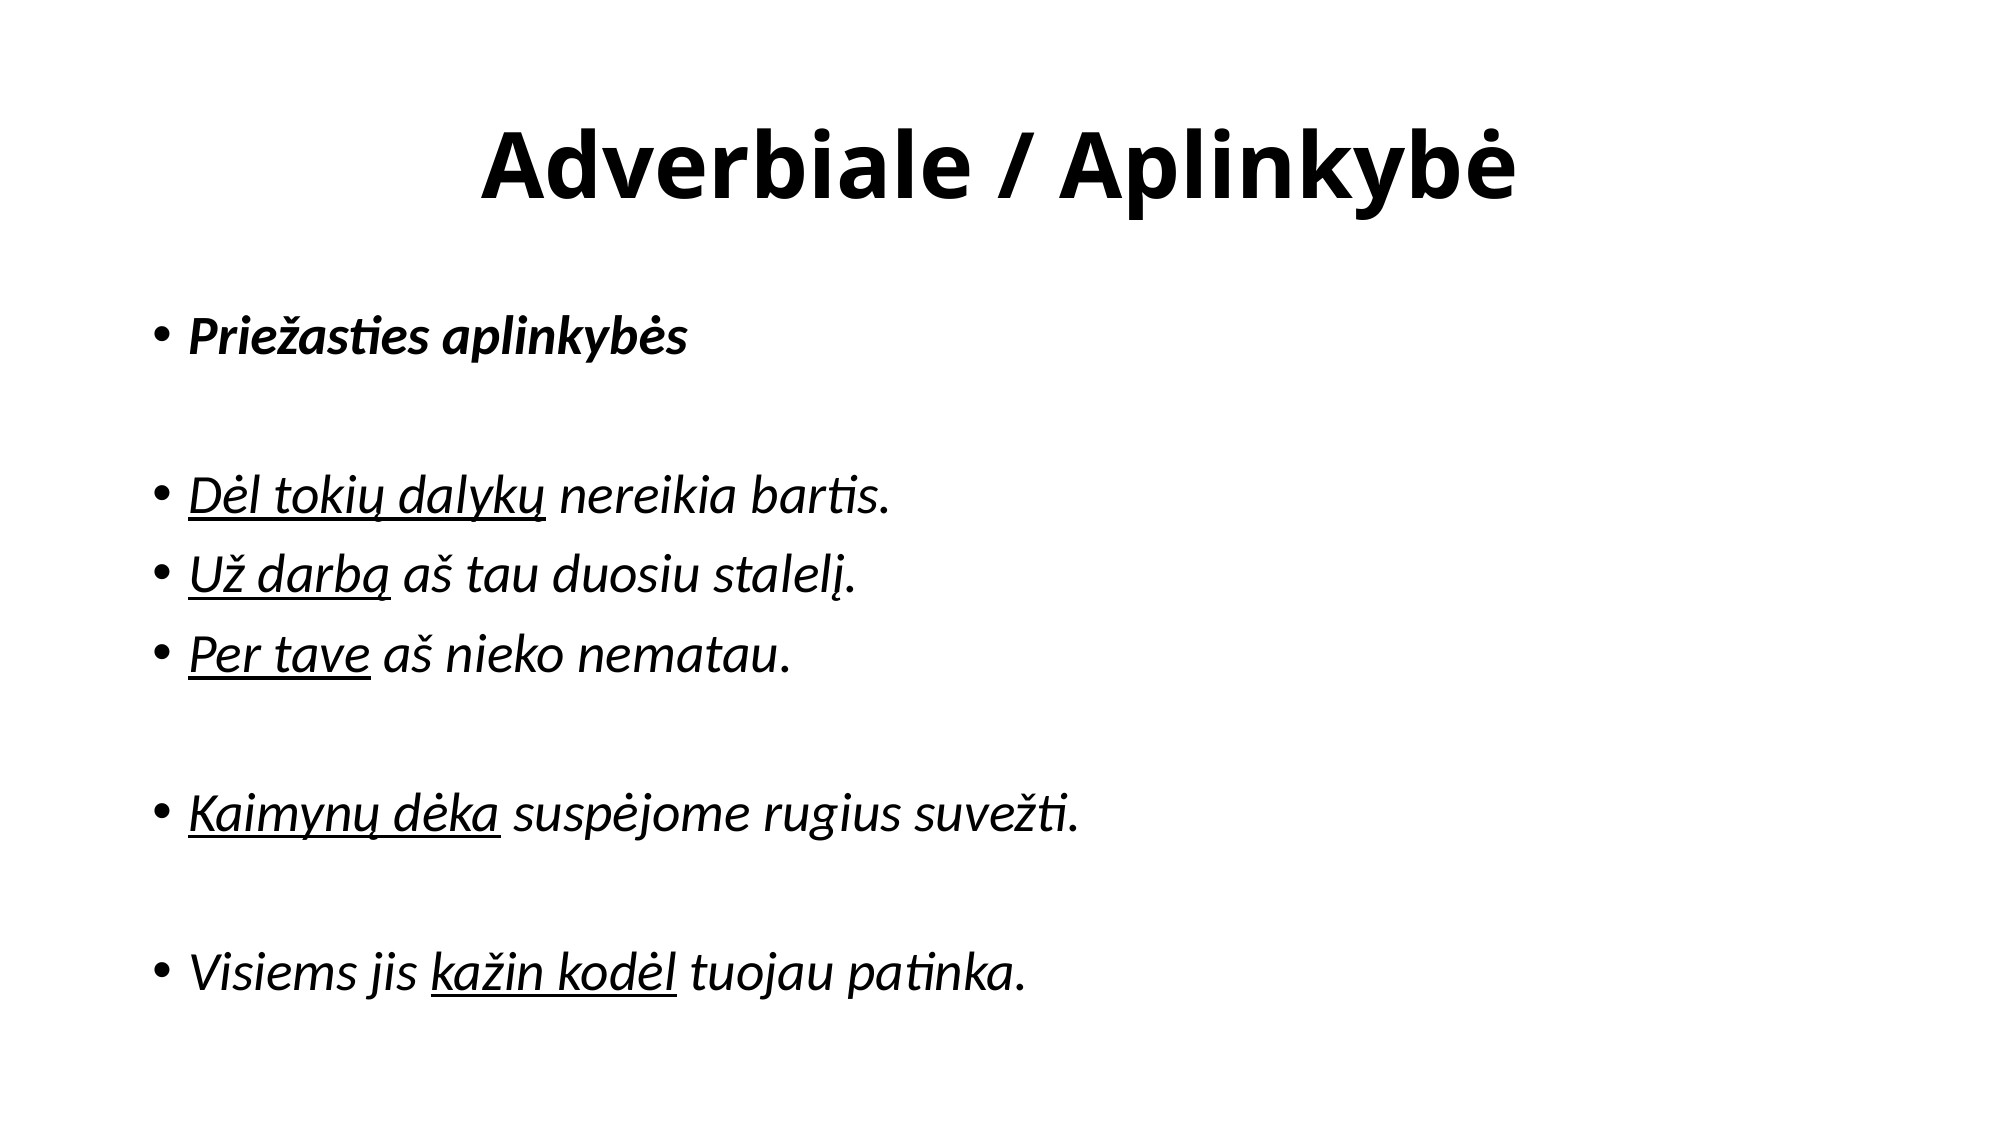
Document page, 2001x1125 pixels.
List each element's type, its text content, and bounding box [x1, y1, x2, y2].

list Priežasties aplinkybės Dėl tokių dalykų nereikia bartis. Už darbą aš tau duosiu stalelį. Per tave aš nieko nematau. Kaimynų dėka suspėjome rugius suvežti. Visiems jis kažin kodėl tuojau patinka. [137, 299, 1863, 1014]
title Adverbiale / Aplinkybė [137, 59, 1863, 278]
